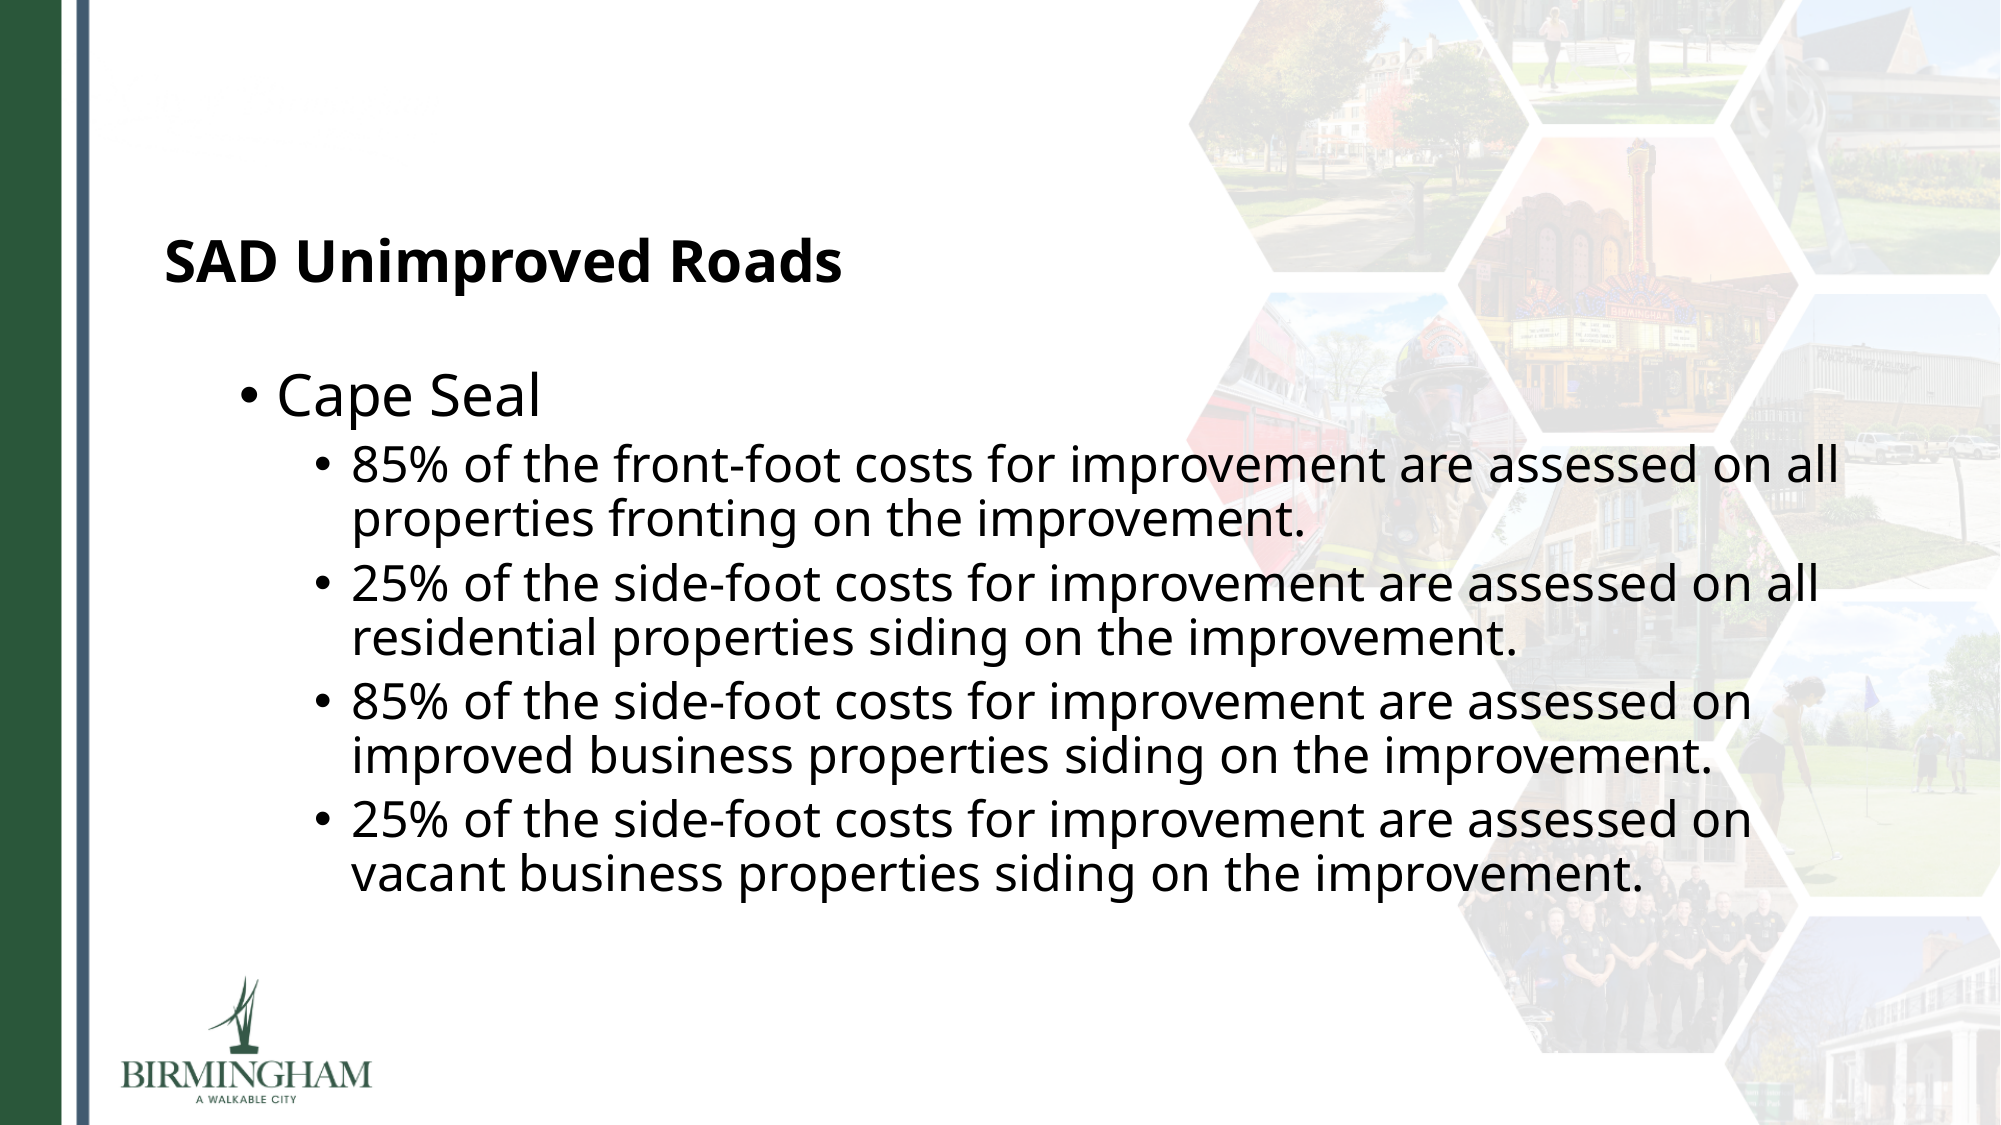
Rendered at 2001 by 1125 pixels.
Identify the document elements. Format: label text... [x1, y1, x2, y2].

list SAD Unimproved Roads Cape Seal 85% of the front-foot costs for improvement are assessed on all properties fronting on the improvement. 25% of the side-foot costs for improvement are assessed on all residential properties siding on the improvement. 85% of the side-foot costs for improvement are assessed on improved business properties siding on the improvement. 25% of the side-foot costs for improvement are assessed on vacant business properties siding on the improvement. [149, 224, 1899, 1064]
picture [0, 0, 2001, 1125]
